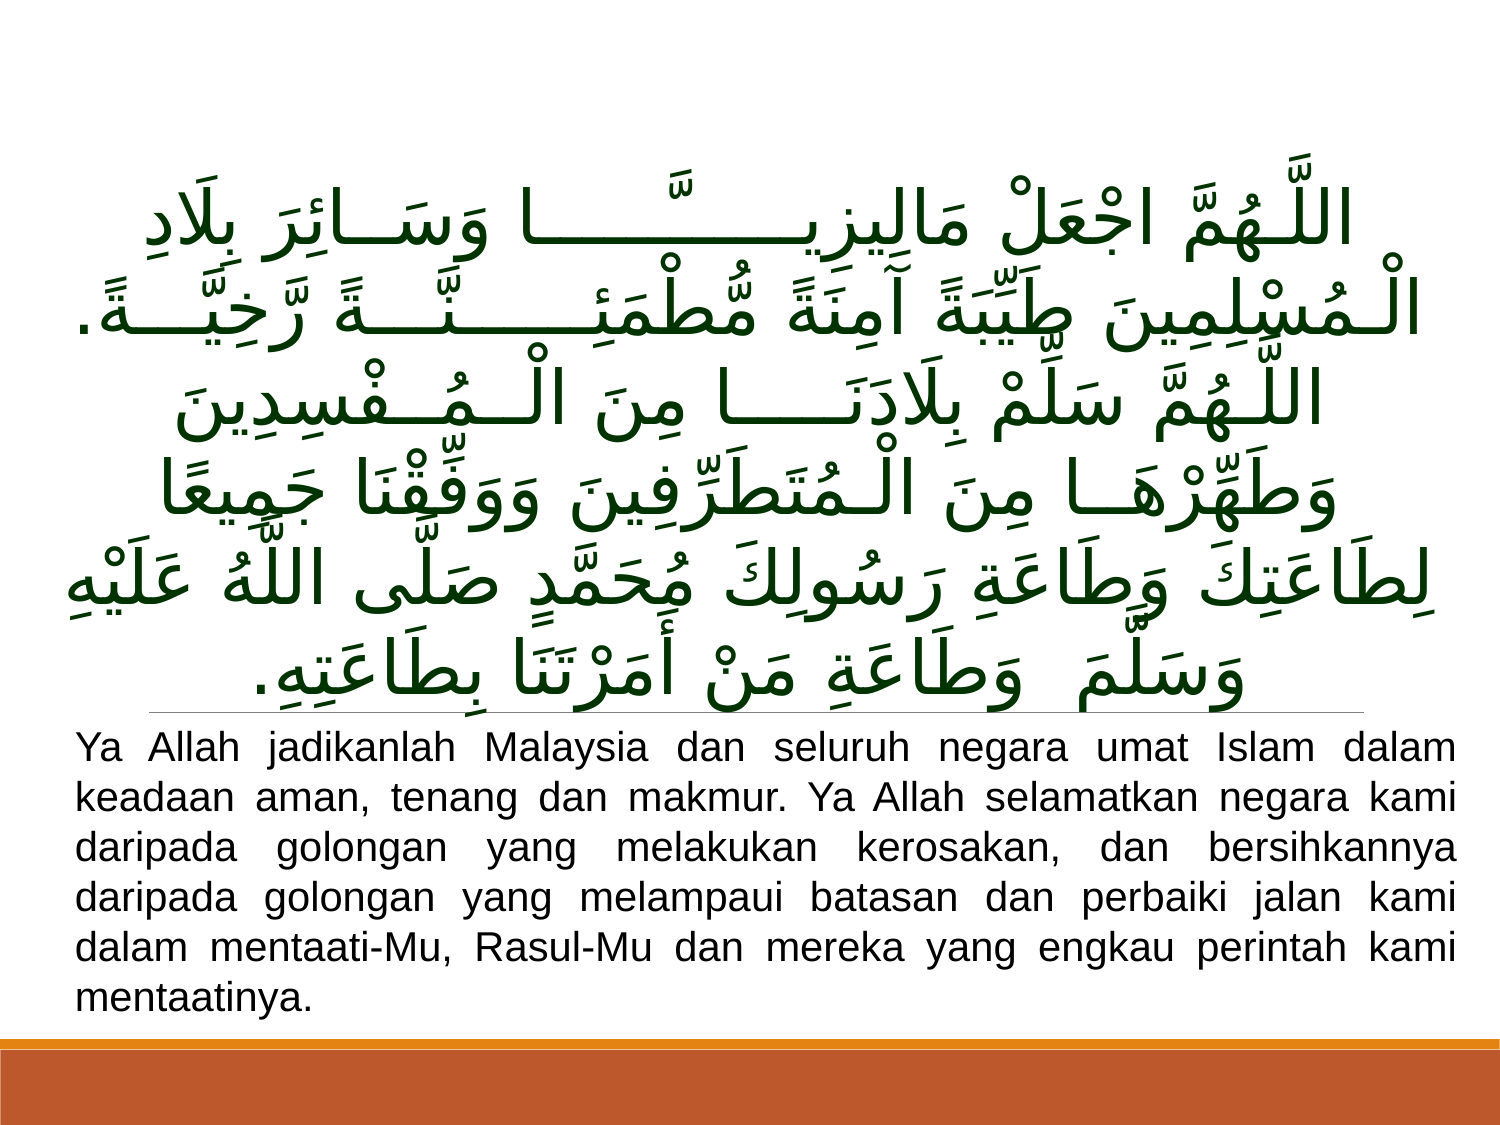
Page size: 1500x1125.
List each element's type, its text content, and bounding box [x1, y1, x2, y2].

text_box Ya Allah jadikanlah Malaysia dan seluruh negara umat Islam dalam keadaan aman, tenang dan makmur. Ya Allah selamatkan negara kami daripada golongan yang melakukan kerosakan, dan bersihkannya daripada golongan yang melampaui batasan dan perbaiki jalan kami dalam mentaati-Mu, Rasul-Mu dan mereka yang engkau perintah kami mentaatinya. [60, 712, 1473, 1028]
text_box اللَّـهُمَّ اجْعَلْ مَالِيزِيــــــَّــــــا وَسَــائِرَ بِلَادِ الْـمُسْلِمِينَ طَيِّبَةً آمِنَةً مُّطْمَئِــــــنَّـــةً رَّخِيَّـــةً. اللَّـهُمَّ سَلِّمْ بِلَادَنَـــــا مِنَ الْــمُــفْسِدِينَ وَطَهِّرْهَــا مِنَ الْـمُتَطَرِّفِينَ وَوَفِّقْنَا جَمِيعًا لِطَاعَتِكَ وَطَاعَةِ رَسُولِكَ مُحَمَّدٍ صَلَّى اللَّهُ عَلَيْهِ وَسَلَّمَ وَطَاعَةِ مَنْ أَمَرْتَنَا بِطَاعَتِهِ. [27, 162, 1471, 718]
